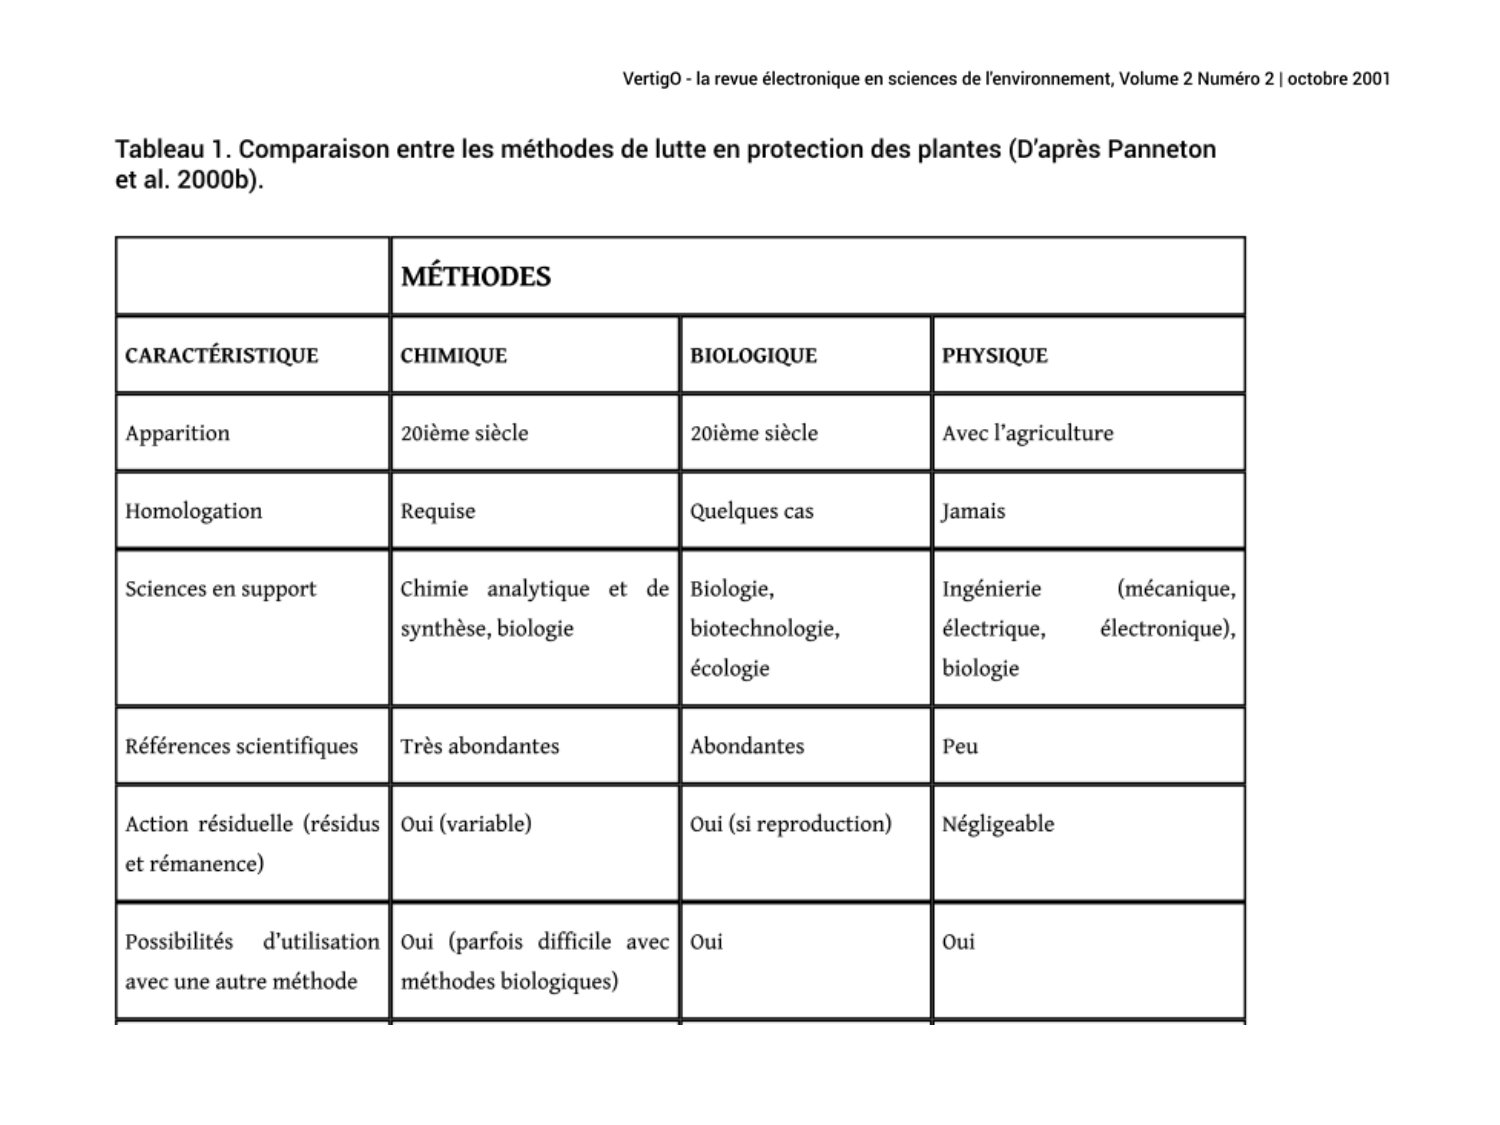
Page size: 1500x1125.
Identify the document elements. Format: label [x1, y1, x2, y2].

picture [619, 49, 1410, 114]
picture [85, 134, 1363, 1026]
